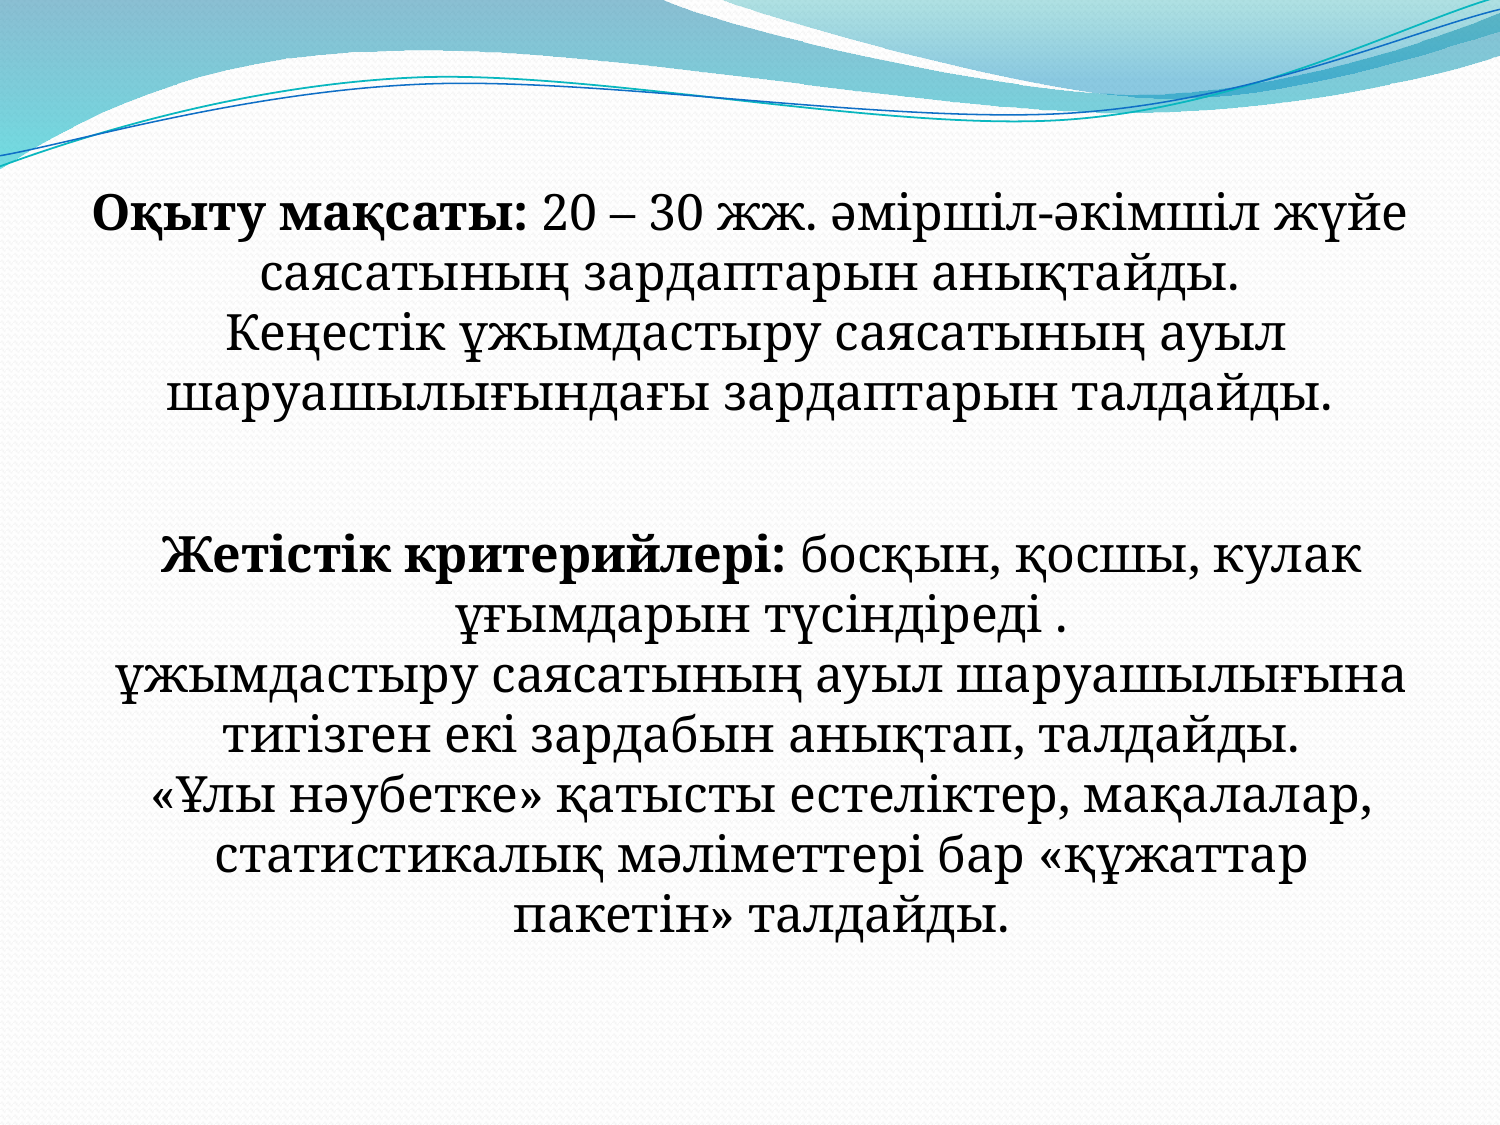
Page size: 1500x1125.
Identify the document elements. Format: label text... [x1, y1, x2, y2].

text_box Оқыту мақсаты: 20 – 30 жж. әміршіл-әкімшіл жүйе саясатының зардаптарын анықтайды. Кеңестік ұжымдастыру саясатының ауыл шаруашылығындағы зардаптарын талдайды. [64, 172, 1436, 428]
text_box Жетістік критерийлері: босқын, қосшы, кулак ұғымдарын түсіндіреді . ұжымдастыру саясатының ауыл шаруашылығына тигізген екі зардабын анықтап, талдайды. «Ұлы нәубетке» қатысты естеліктер, мақалалар, статистикалық мәліметтері бар «құжаттар пакетін» талдайды. [88, 515, 1436, 950]
